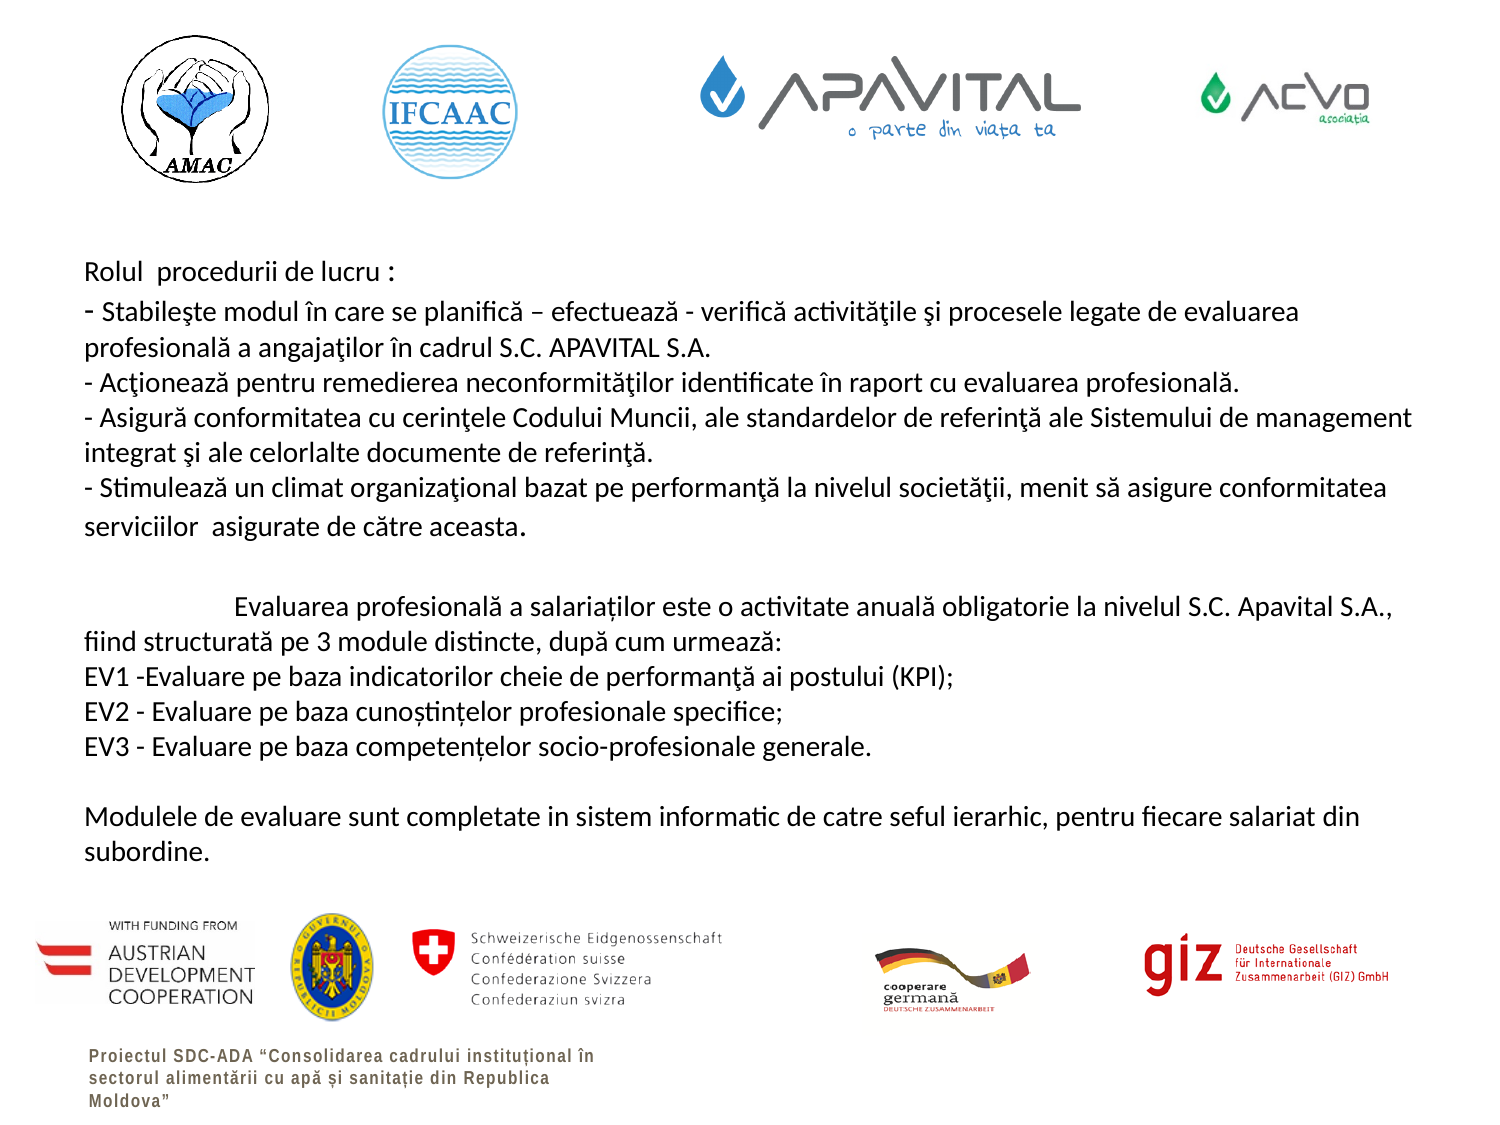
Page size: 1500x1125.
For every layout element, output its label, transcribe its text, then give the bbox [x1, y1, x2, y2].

footer Proiectul SDC-ADA “Consolidarea cadrului instituțional în sectorul alimentării cu apă și sanitație din Republica Moldova” [73, 1035, 636, 1125]
picture [374, 35, 526, 187]
picture [1134, 927, 1401, 1008]
picture [862, 933, 1040, 1037]
slide_number [111, 1079, 325, 1121]
picture [288, 912, 376, 1023]
picture [700, 55, 1081, 141]
title Rolul procedurii de lucru : - Stabileşte modul în care se planifică – efectuează - verifică activităţile şi procesele legate de evaluarea profesională a angajaţilor în cadrul S.C. APAVITAL S.A. - Acţionează pentru remedierea neconformităţilor identificate în raport cu evaluarea profesională. - Asigură conformitatea cu cerinţele Codului Muncii, ale standardelor de referinţă ale Sistemului de management integrat şi ale celorlalte documente de referinţă. - Stimulează un climat organizaţional bazat pe performanţă la nivelul societăţii, menit să asigure conformitatea serviciilor asigurate de către aceasta. Evaluarea profesională a salariaților este o activitate anuală obligatorie la nivelul S.C. Apavital S.A., fiind structurată pe 3 module distincte, după cum urmează: EV1 -Evaluare pe baza indicatorilor cheie de performanţă ai postului (KPI); EV2 - Evaluare pe baza cunoștințelor profesionale specifice; EV3 - Evaluare pe baza competențelor socio-profesionale generale. Modulele de evaluare sunt completate in sistem informatic de catre seful ierarhic, pentru fiecare salariat din subordine. [68, 205, 1441, 896]
picture [1129, 20, 1441, 176]
picture [121, 35, 269, 184]
picture [409, 927, 729, 1008]
picture [35, 921, 255, 1004]
